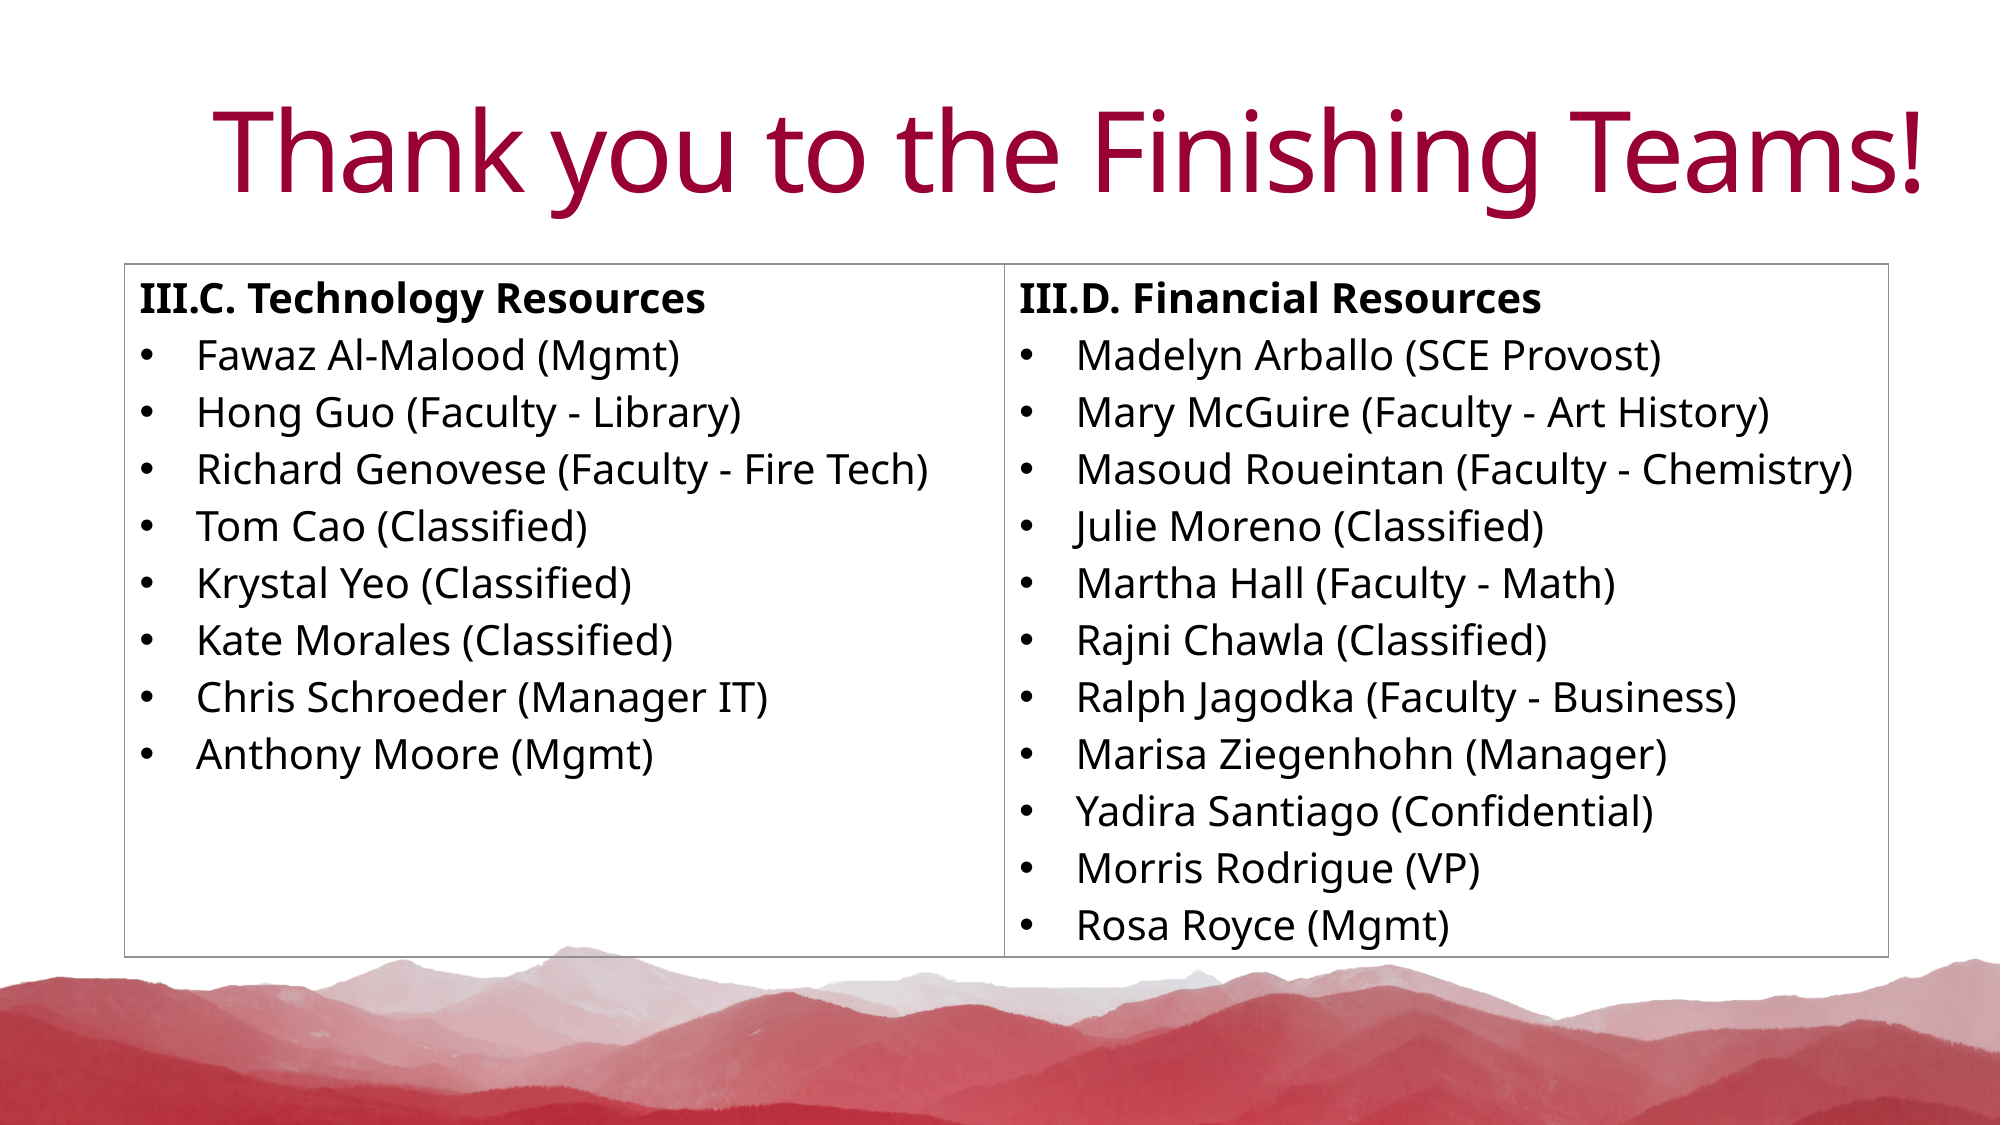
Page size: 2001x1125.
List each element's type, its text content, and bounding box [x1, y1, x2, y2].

picture [0, 906, 2000, 1125]
table_header III.C. Technology Resources Fawaz Al-Malood (Mgmt) Hong Guo (Faculty - Library) Richard Genovese (Faculty - Fire Tech) Tom Cao (Classified) Krystal Yeo (Classified) Kate Morales (Classified) Chris Schroeder (Manager IT) Anthony Moore (Mgmt) [125, 265, 1004, 956]
table_header III.D. Financial Resources Madelyn Arballo (SCE Provost) Mary McGuire (Faculty - Art History) Masoud Roueintan (Faculty - Chemistry) Julie Moreno (Classified) Martha Hall (Faculty - Math) Rajni Chawla (Classified) Ralph Jagodka (Faculty - Business) Marisa Ziegenhohn (Manager) Yadira Santiago (Confidential) Morris Rodrigue (VP) Rosa Royce (Mgmt) [1005, 265, 1888, 956]
title Thank you to the Finishing Teams! [197, 21, 1965, 294]
